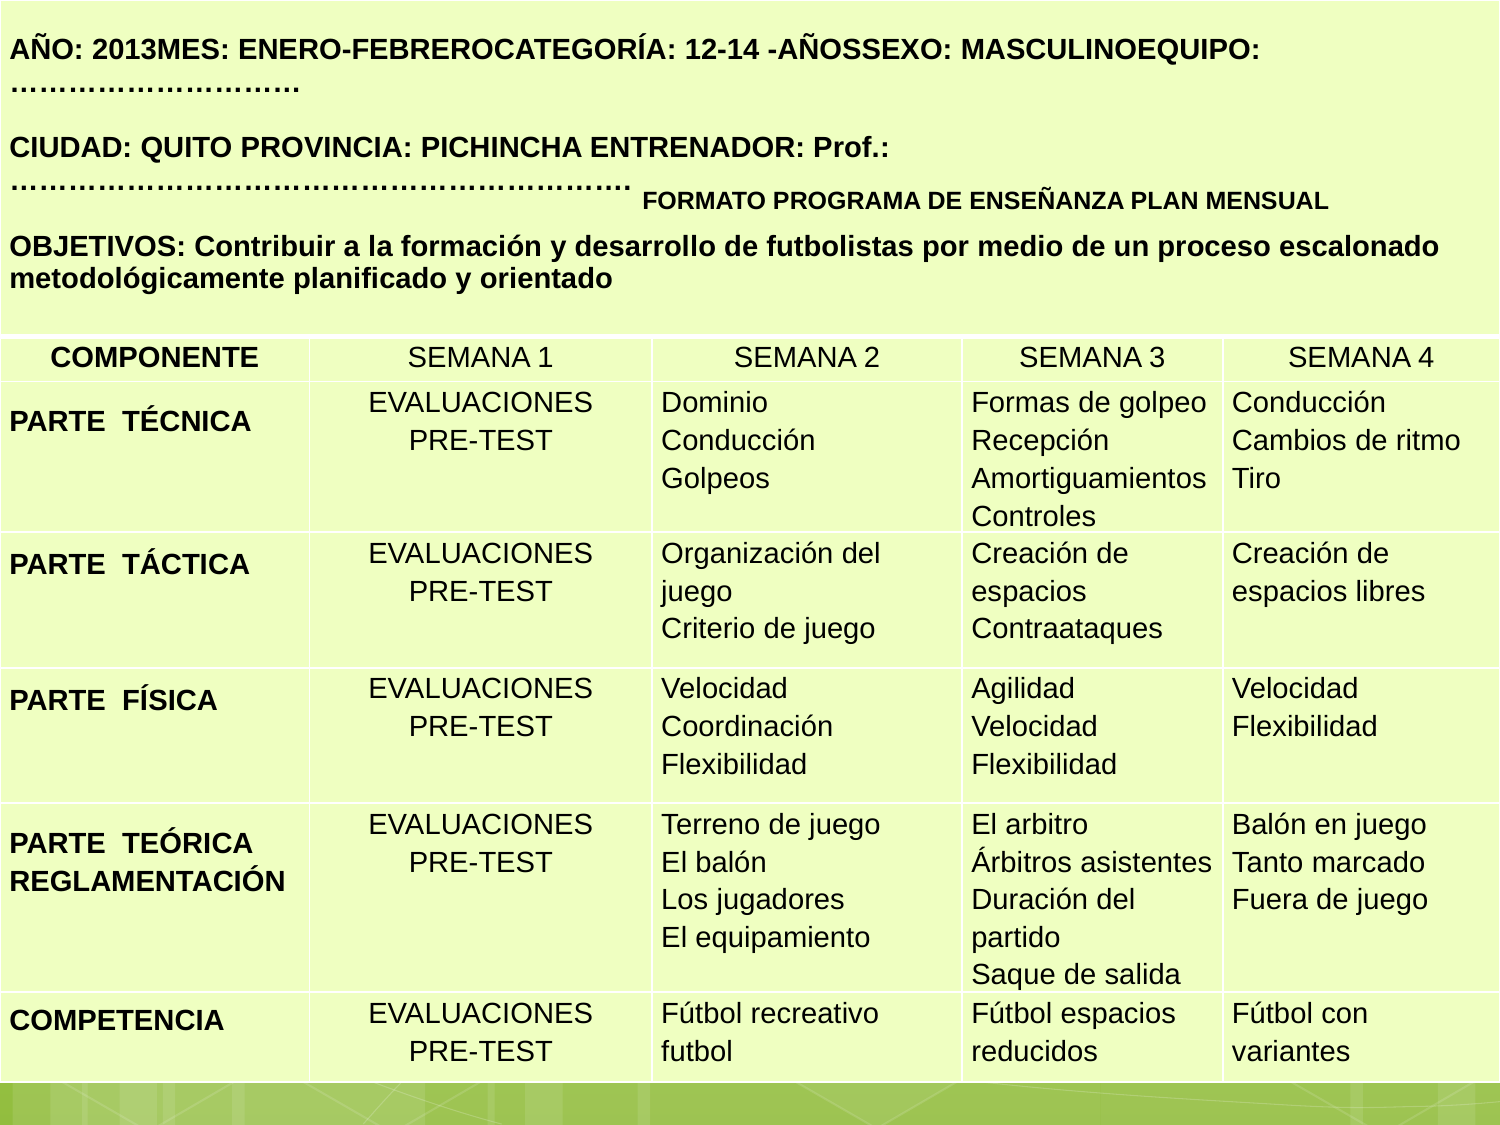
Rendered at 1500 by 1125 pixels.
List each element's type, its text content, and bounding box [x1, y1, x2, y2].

table_cell PARTE TÉCNICA [1, 382, 309, 531]
table_cell SEMANA 1 [310, 339, 651, 381]
table_cell El arbitro Árbitros asistentes Duración del partido Saque de salida [963, 804, 1222, 991]
table_cell Velocidad Coordinación Flexibilidad [653, 669, 961, 802]
table_header AÑO: 2013MES: ENERO-FEBREROCATEGORÍA: 12-14 -AÑOSSEXO: MASCULINOEQUIPO: ………………………… CIUDAD: QUITO PROVINCIA: PICHINCHA ENTRENADOR: Prof.: ………………………………………………………. OBJETIVOS: Contribuir a la formación y desarrollo de futbolistas por medio de un proceso escalonado metodológicamente planificado y orientado [1, 1, 1499, 334]
table_cell Creación de espacios Contraataques [963, 533, 1222, 667]
table_cell SEMANA 2 [653, 339, 961, 381]
table_cell Organización del juego Criterio de juego [653, 533, 961, 667]
table_cell Agilidad Velocidad Flexibilidad [963, 669, 1222, 802]
table_cell SEMANA 4 [1224, 339, 1499, 381]
table_cell COMPONENTE [1, 339, 309, 381]
table_cell PARTE TEÓRICA REGLAMENTACIÓN [1, 804, 309, 991]
table_cell EVALUACIONES PRE-TEST [310, 993, 651, 1081]
table_cell Creación de espacios libres [1224, 533, 1499, 667]
table_cell COMPETENCIA [1, 993, 309, 1081]
table_cell Fútbol espacios reducidos [963, 993, 1222, 1081]
text_box FORMATO PROGRAMA DE ENSEÑANZA PLAN MENSUAL [41, 177, 1447, 268]
table_cell EVALUACIONES PRE-TEST [310, 804, 651, 991]
table_cell EVALUACIONES PRE-TEST [310, 382, 651, 531]
table_cell Fútbol con variantes [1224, 993, 1499, 1081]
table_cell Balón en juego Tanto marcado Fuera de juego [1224, 804, 1499, 991]
table_cell EVALUACIONES PRE-TEST [310, 533, 651, 667]
table_cell PARTE TÁCTICA [1, 533, 309, 667]
table_cell SEMANA 3 [963, 339, 1222, 381]
table_cell Conducción Cambios de ritmo Tiro [1224, 382, 1499, 531]
table_cell Velocidad Flexibilidad [1224, 669, 1499, 802]
table_cell Formas de golpeo Recepción Amortiguamientos Controles [963, 382, 1222, 531]
table_cell Fútbol recreativo futbol [653, 993, 961, 1081]
table_cell PARTE FÍSICA [1, 669, 309, 802]
table_cell Dominio Conducción Golpeos [653, 382, 961, 531]
table_cell Terreno de juego El balón Los jugadores El equipamiento [653, 804, 961, 991]
table_cell EVALUACIONES PRE-TEST [310, 669, 651, 802]
